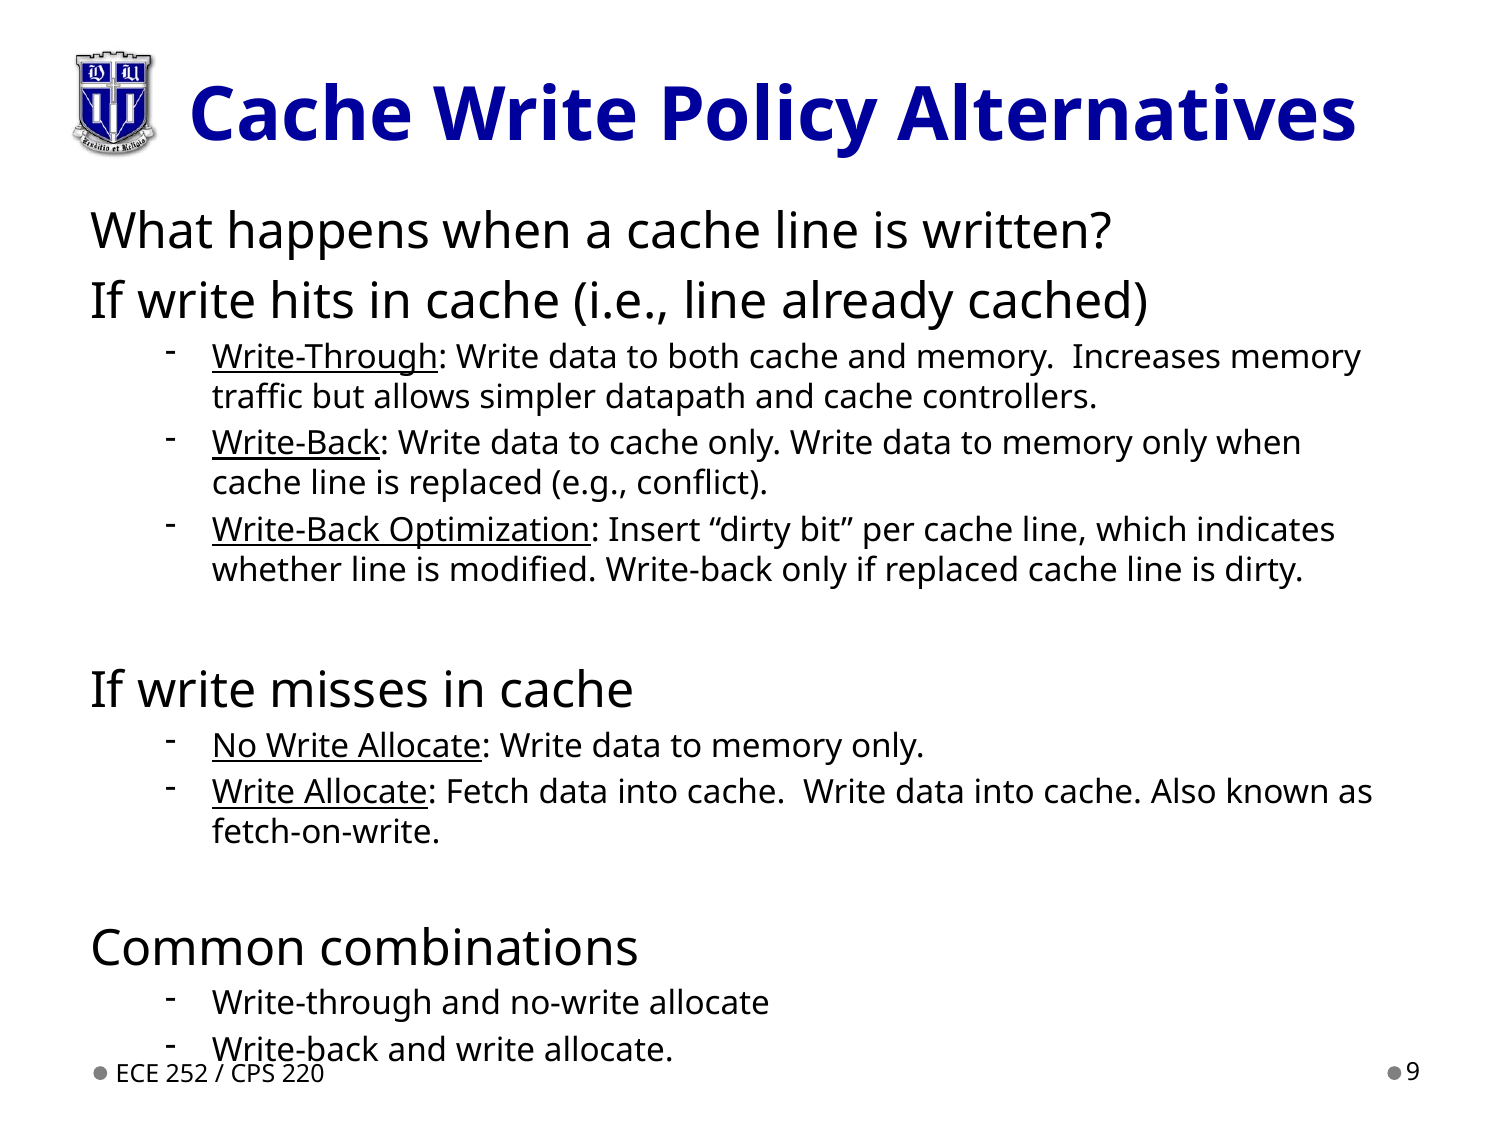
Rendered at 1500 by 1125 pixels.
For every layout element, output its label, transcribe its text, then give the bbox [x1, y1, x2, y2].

text_box Cache Write Policy Alternatives [173, 24, 1475, 163]
list What happens when a cache line is written? If write hits in cache (i.e., line already cached) Write-Through: Write data to both cache and memory. Increases memory traffic but allows simpler datapath and cache controllers. Write-Back: Write data to cache only. Write data to memory only when cache line is replaced (e.g., conflict). Write-Back Optimization: Insert “dirty bit” per cache line, which indicates whether line is modified. Write-back only if replaced cache line is dirty. If write misses in cache No Write Allocate: Write data to memory only. Write Allocate: Fetch data into cache. Write data into cache. Also known as fetch-on-write. Common combinations Write-through and no-write allocate Write-back and write allocate. [75, 190, 1412, 1017]
slide_number 9 [1401, 1042, 1494, 1103]
picture [62, 45, 163, 161]
footer ECE 252 / CPS 220 [108, 1042, 576, 1103]
